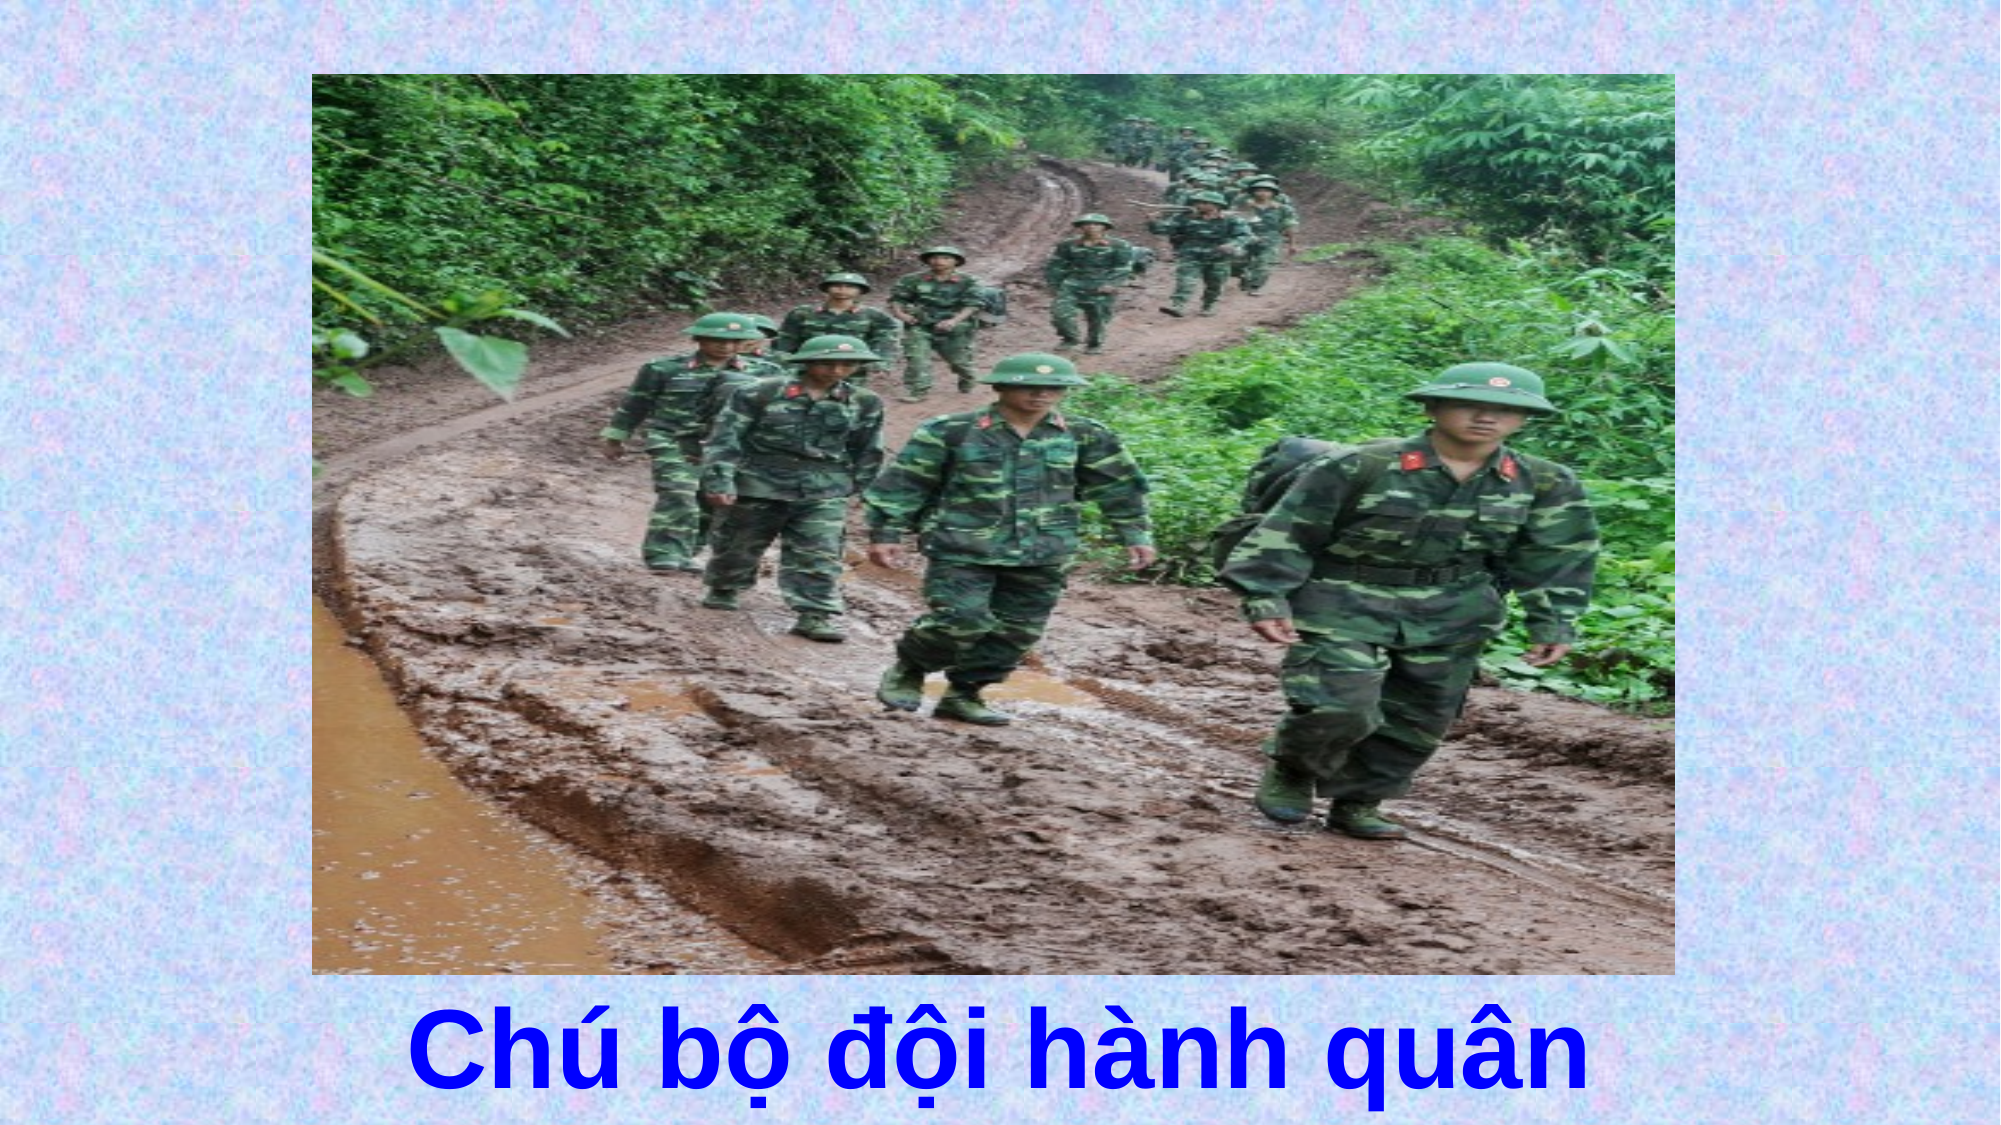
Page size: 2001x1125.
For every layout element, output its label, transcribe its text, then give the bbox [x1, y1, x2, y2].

title Chú bộ đội hành quân [249, 962, 1750, 1125]
picture [0, 0, 2001, 1125]
